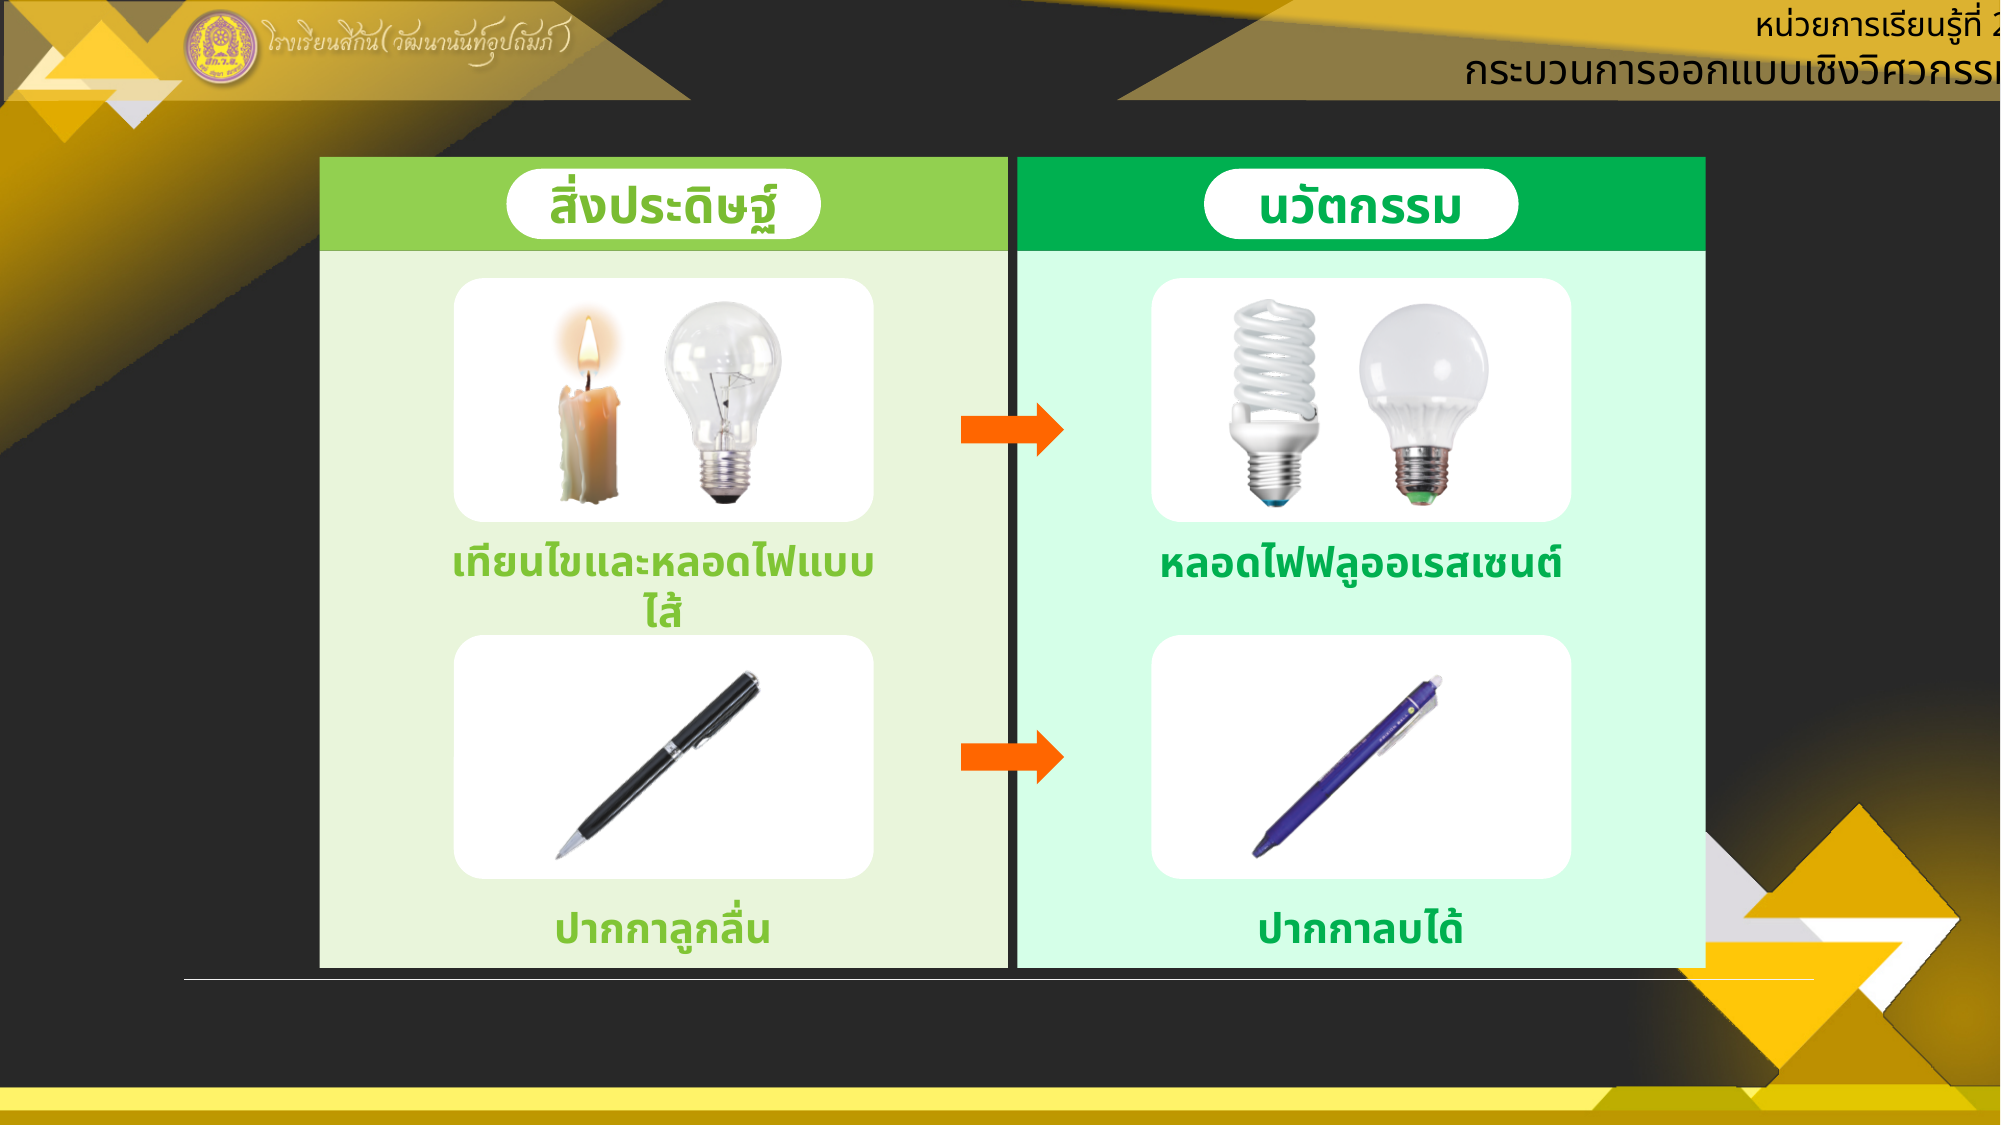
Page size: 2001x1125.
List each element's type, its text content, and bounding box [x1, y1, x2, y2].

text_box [319, 156, 1706, 968]
text_box [2, 0, 695, 102]
text_box หน่วยการเรียนรู้ที่ 2 กระบวนการออกแบบเชิงวิศวกรรม [1449, 0, 2000, 101]
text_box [453, 278, 874, 527]
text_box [453, 626, 874, 912]
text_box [1151, 278, 1572, 525]
text_box [1116, 0, 2000, 102]
picture [0, 0, 2001, 1125]
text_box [1151, 635, 1572, 879]
